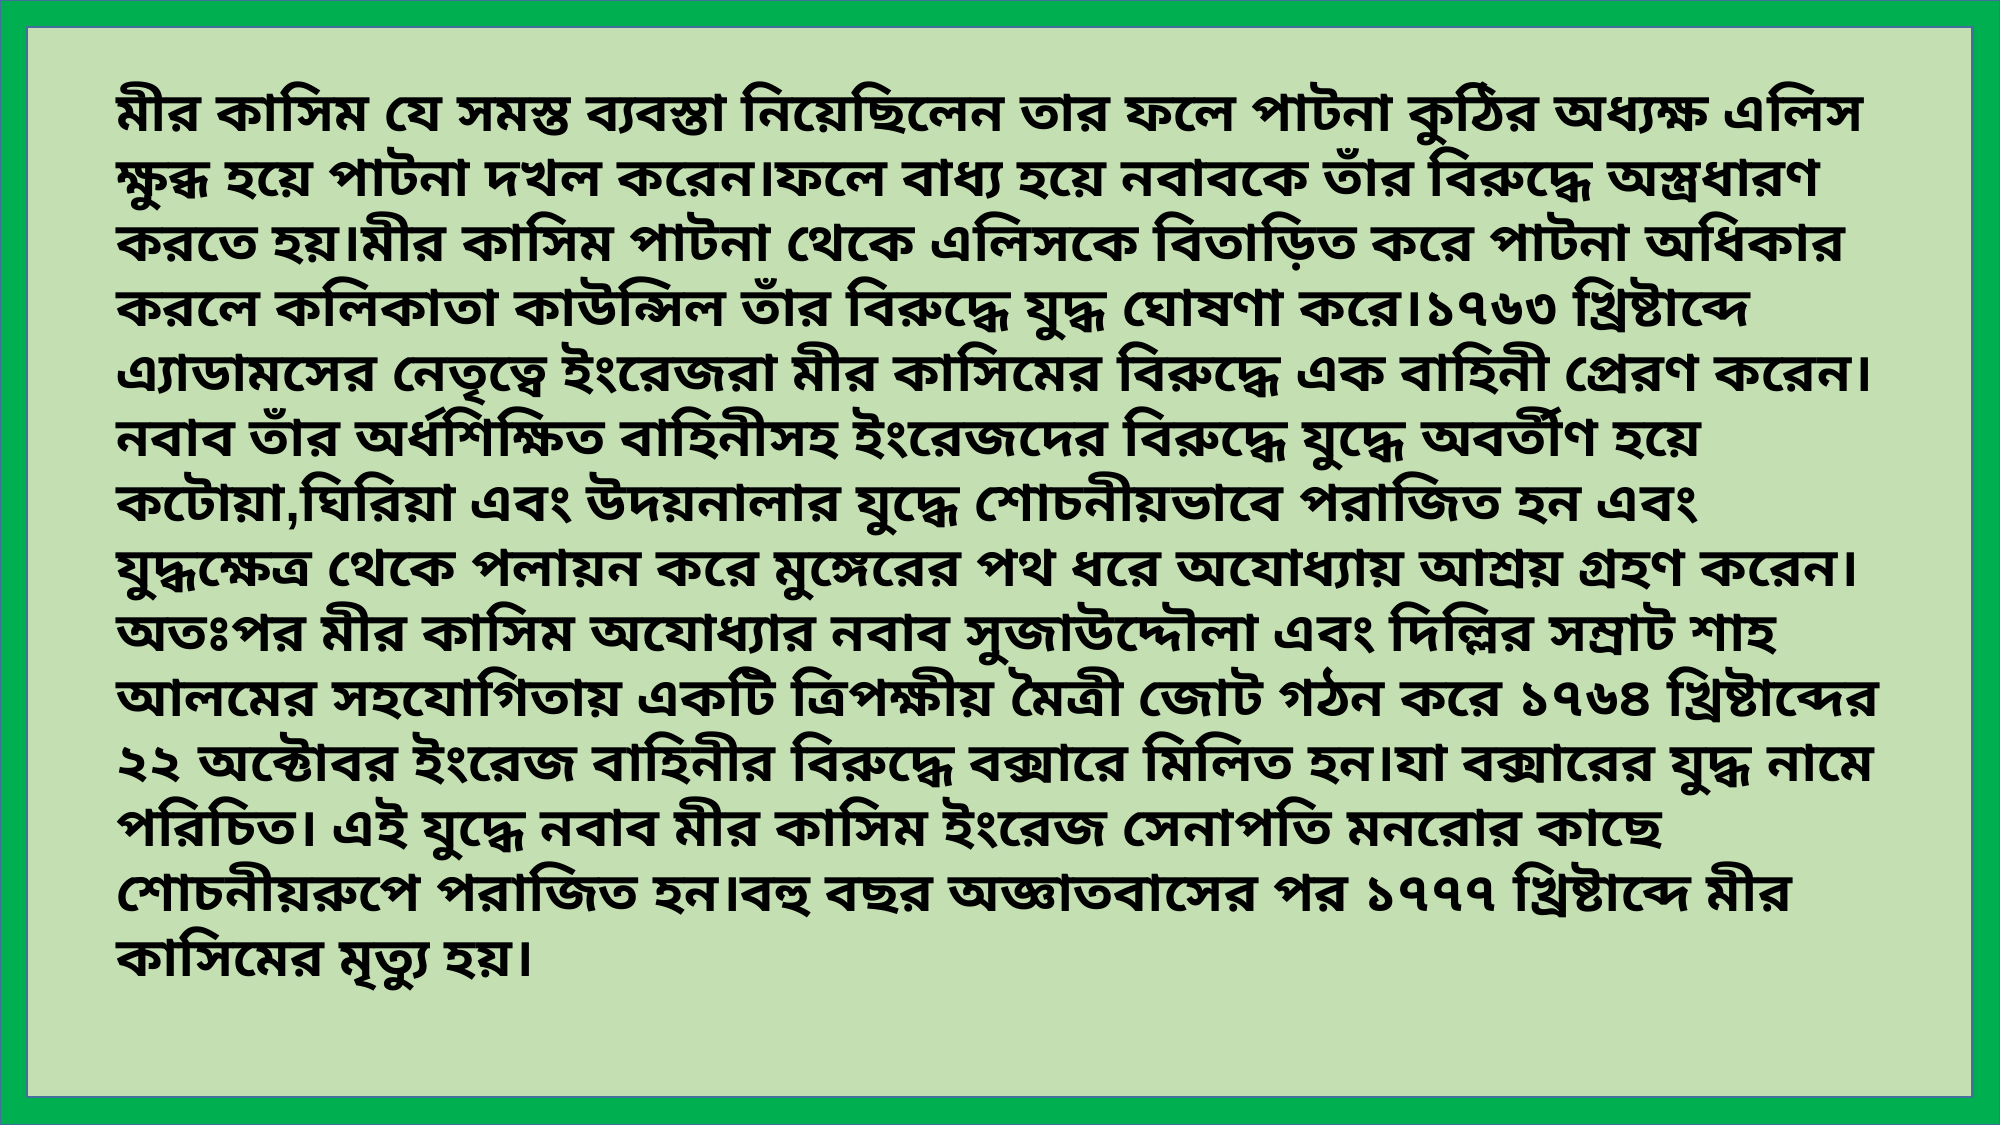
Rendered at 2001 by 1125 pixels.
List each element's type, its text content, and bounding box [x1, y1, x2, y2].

text_box [0, 0, 2000, 1125]
text_box মীর কাসিম যে সমস্ত ব্যবস্তা নিয়েছিলেন তার ফলে পাটনা কুঠির অধ্যক্ষ এলিস ক্ষুব্ধ হয়ে পাটনা দখল করেন।ফলে বাধ্য হয়ে নবাবকে তাঁর বিরুদ্ধে অস্ত্রধারণ করতে হয়।মীর কাসিম পাটনা থেকে এলিসকে বিতাড়িত করে পাটনা অধিকার করলে কলিকাতা কাউন্সিল তাঁর বিরুদ্ধে যুদ্ধ ঘোষণা করে।১৭৬৩ খ্রিষ্টাব্দে এ্যাডামসের নেতৃত্বে ইংরেজরা মীর কাসিমের বিরুদ্ধে এক বাহিনী প্রেরণ করেন।নবাব তাঁর অর্ধশিক্ষিত বাহিনীসহ ইংরেজদের বিরুদ্ধে যুদ্ধে অবর্তীণ হয়ে কটোয়া,ঘিরিয়া এবং উদয়নালার যুদ্ধে শোচনীয়ভাবে পরাজিত হন এবং যুদ্ধক্ষেত্র থেকে পলায়ন করে মুঙ্গেরের পথ ধরে অযোধ্যায় আশ্রয় গ্রহণ করেন।অতঃপর মীর কাসিম অযোধ্যার নবাব সুজাউদ্দৌলা এবং দিল্লির সম্রাট শাহ আলমের সহযোগিতায় একটি ত্রিপক্ষীয় মৈত্রী জোট গঠন করে ১৭৬৪ খ্রিষ্টাব্দের ২২ অক্টোবর ইংরেজ বাহিনীর বিরুদ্ধে বক্সারে মিলিত হন।যা বক্সারের যুদ্ধ নামে পরিচিত। এই যুদ্ধে নবাব মীর কাসিম ইংরেজ সেনাপতি মনরোর কাছে শোচনীয়রুপে পরাজিত হন।বহু বছর অজ্ঞাতবাসের পর ১৭৭৭ খ্রিষ্টাব্দে মীর কাসিমের মৃত্যু হয়। [101, 70, 1899, 995]
